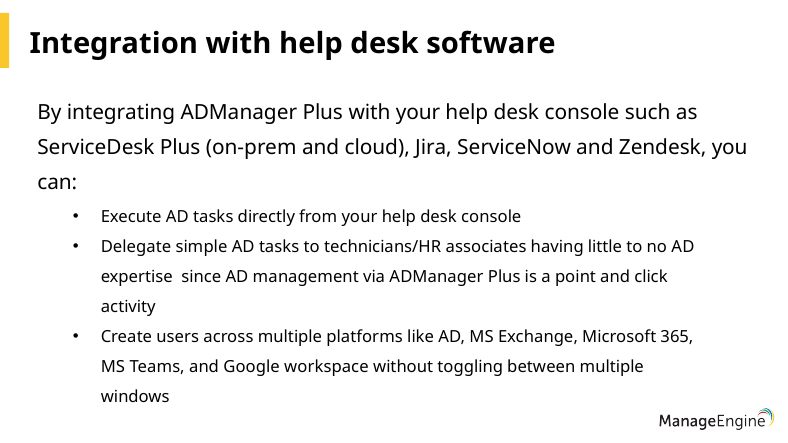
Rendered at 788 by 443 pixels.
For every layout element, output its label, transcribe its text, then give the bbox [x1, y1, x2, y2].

text_box Execute AD tasks directly from your help desk console Delegate simple AD tasks to technicians/HR associates having little to no AD expertise since AD management via ADManager Plus is a point and click activity Create users across multiple platforms like AD, MS Exchange, Microsoft 365, MS Teams, and Google workspace without toggling between multiple windows [58, 202, 718, 413]
text_box By integrating ADManager Plus with your help desk console such as ServiceDesk Plus (on-prem and cloud), Jira, ServiceNow and Zendesk, you can: [22, 81, 788, 202]
title Integration with help desk software [22, 18, 732, 65]
picture [659, 408, 775, 430]
